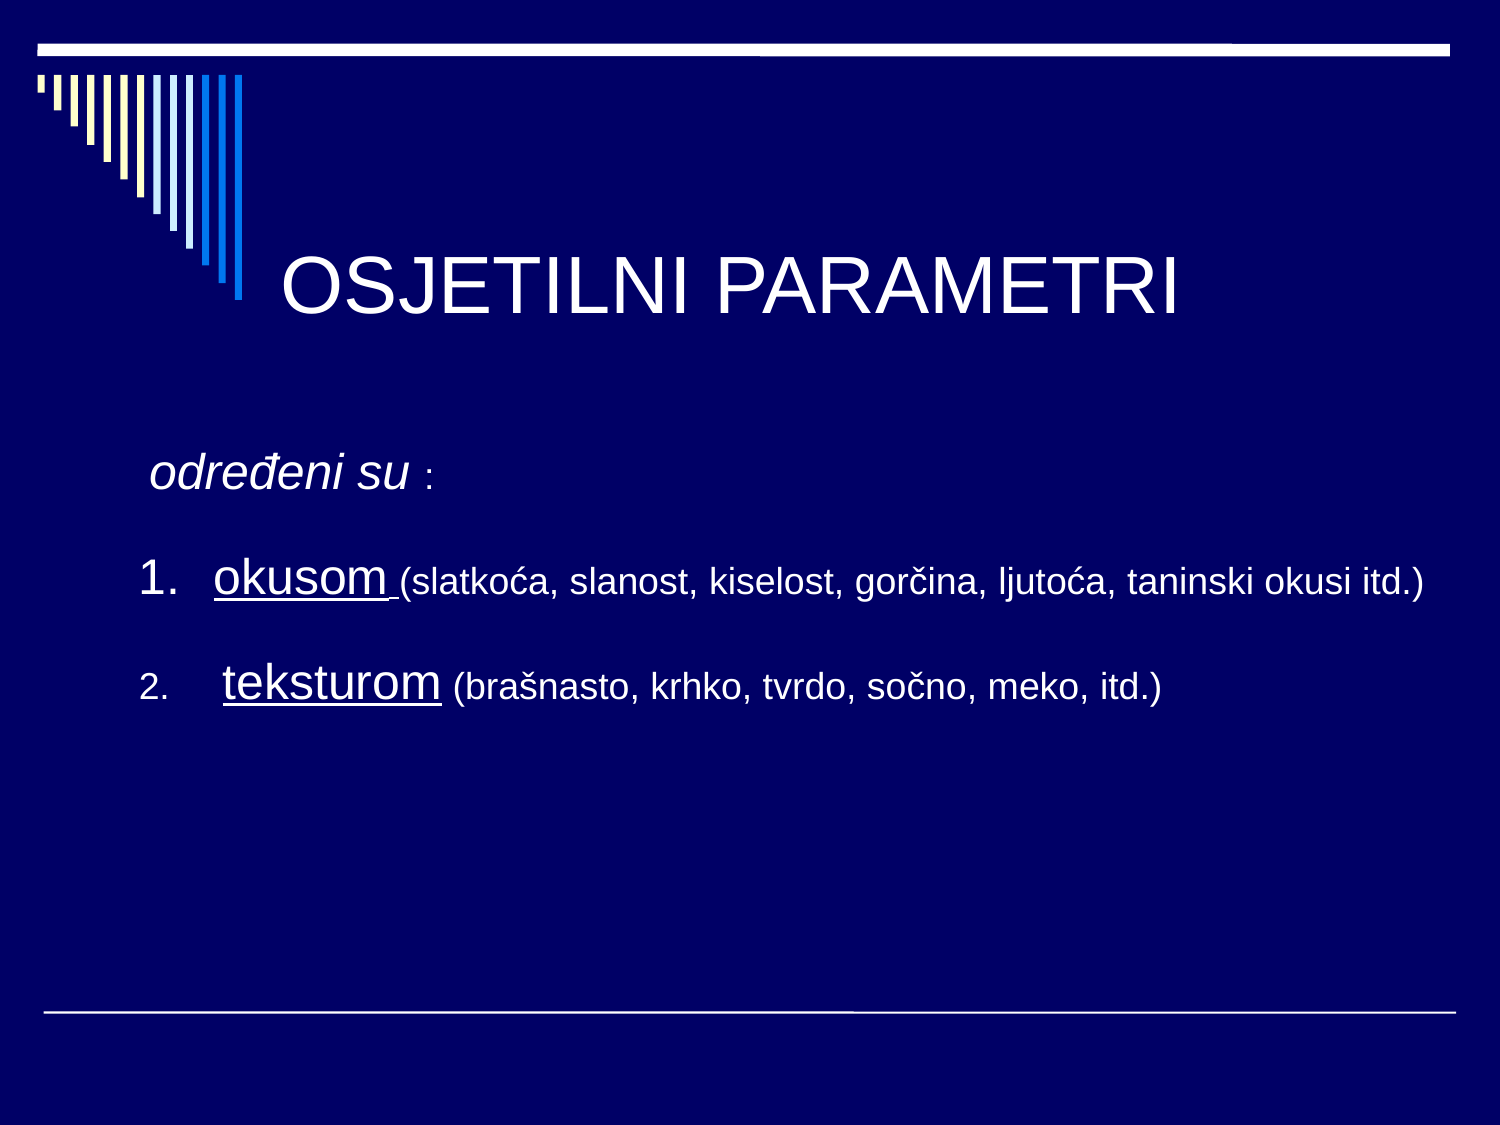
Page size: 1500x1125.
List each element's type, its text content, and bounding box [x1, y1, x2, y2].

title OSJETILNI PARAMETRI [265, 77, 1353, 432]
text_box određeni su : okusom (slatkoća, slanost, kiselost, gorčina, ljutoća, taninski okusi itd.) 2. teksturom (brašnasto, krhko, tvrdo, sočno, meko, itd.) [123, 432, 1459, 718]
